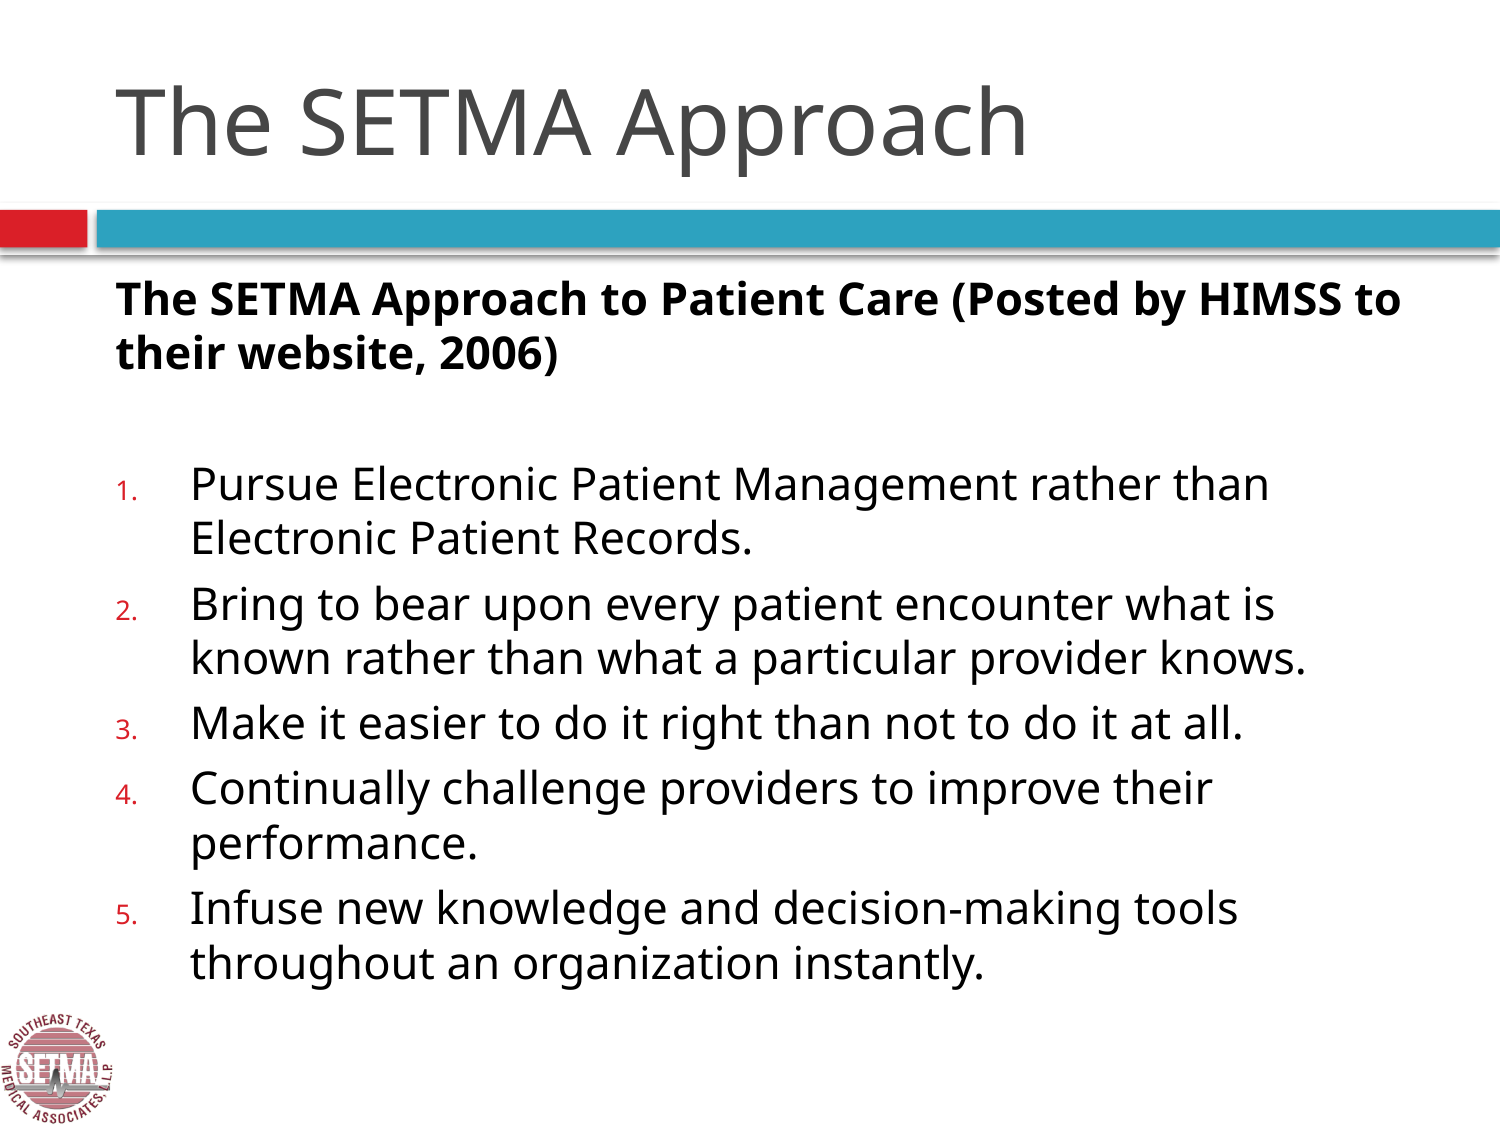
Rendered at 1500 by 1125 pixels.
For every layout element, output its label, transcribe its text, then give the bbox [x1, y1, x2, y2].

title The SETMA Approach [100, 37, 1438, 200]
list The SETMA Approach to Patient Care (Posted by HIMSS to their website, 2006) Pursue Electronic Patient Management rather than Electronic Patient Records. Bring to bear upon every patient encounter what is known rather than what a particular provider knows. Make it easier to do it right than not to do it at all. Continually challenge providers to improve their performance. Infuse new knowledge and decision-making tools throughout an organization instantly. [100, 262, 1438, 1000]
picture [0, 1012, 113, 1125]
